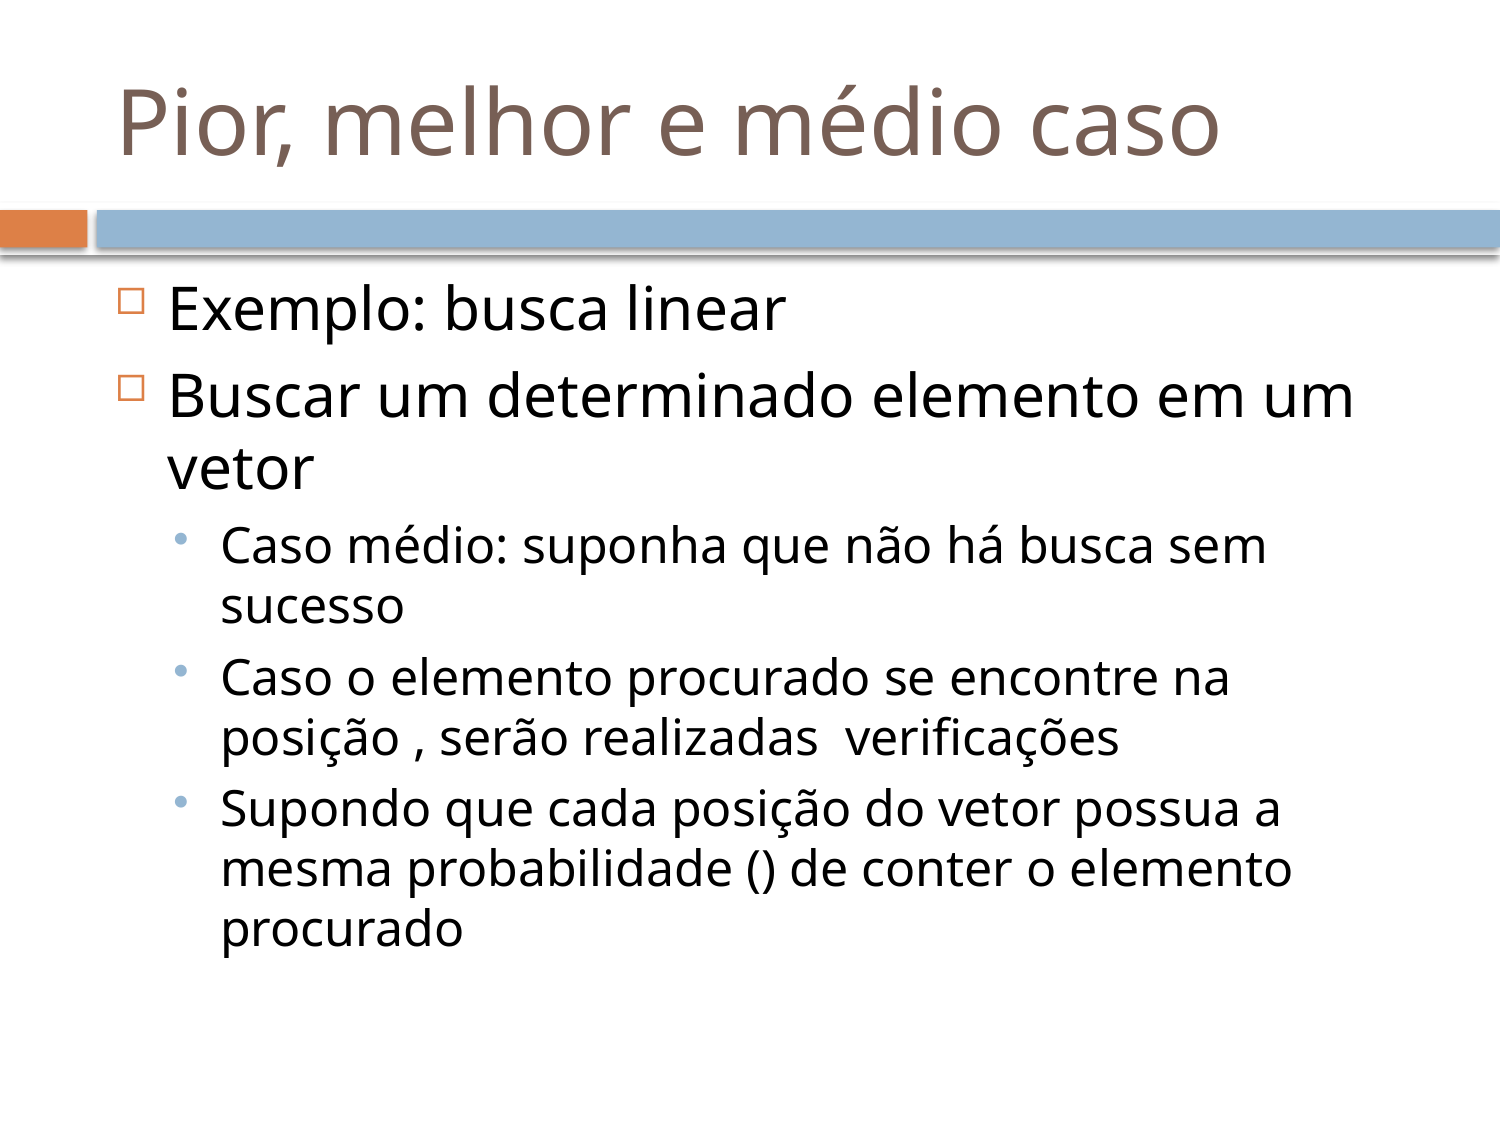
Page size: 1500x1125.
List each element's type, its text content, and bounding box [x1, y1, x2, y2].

title Pior, melhor e médio caso [100, 37, 1438, 200]
